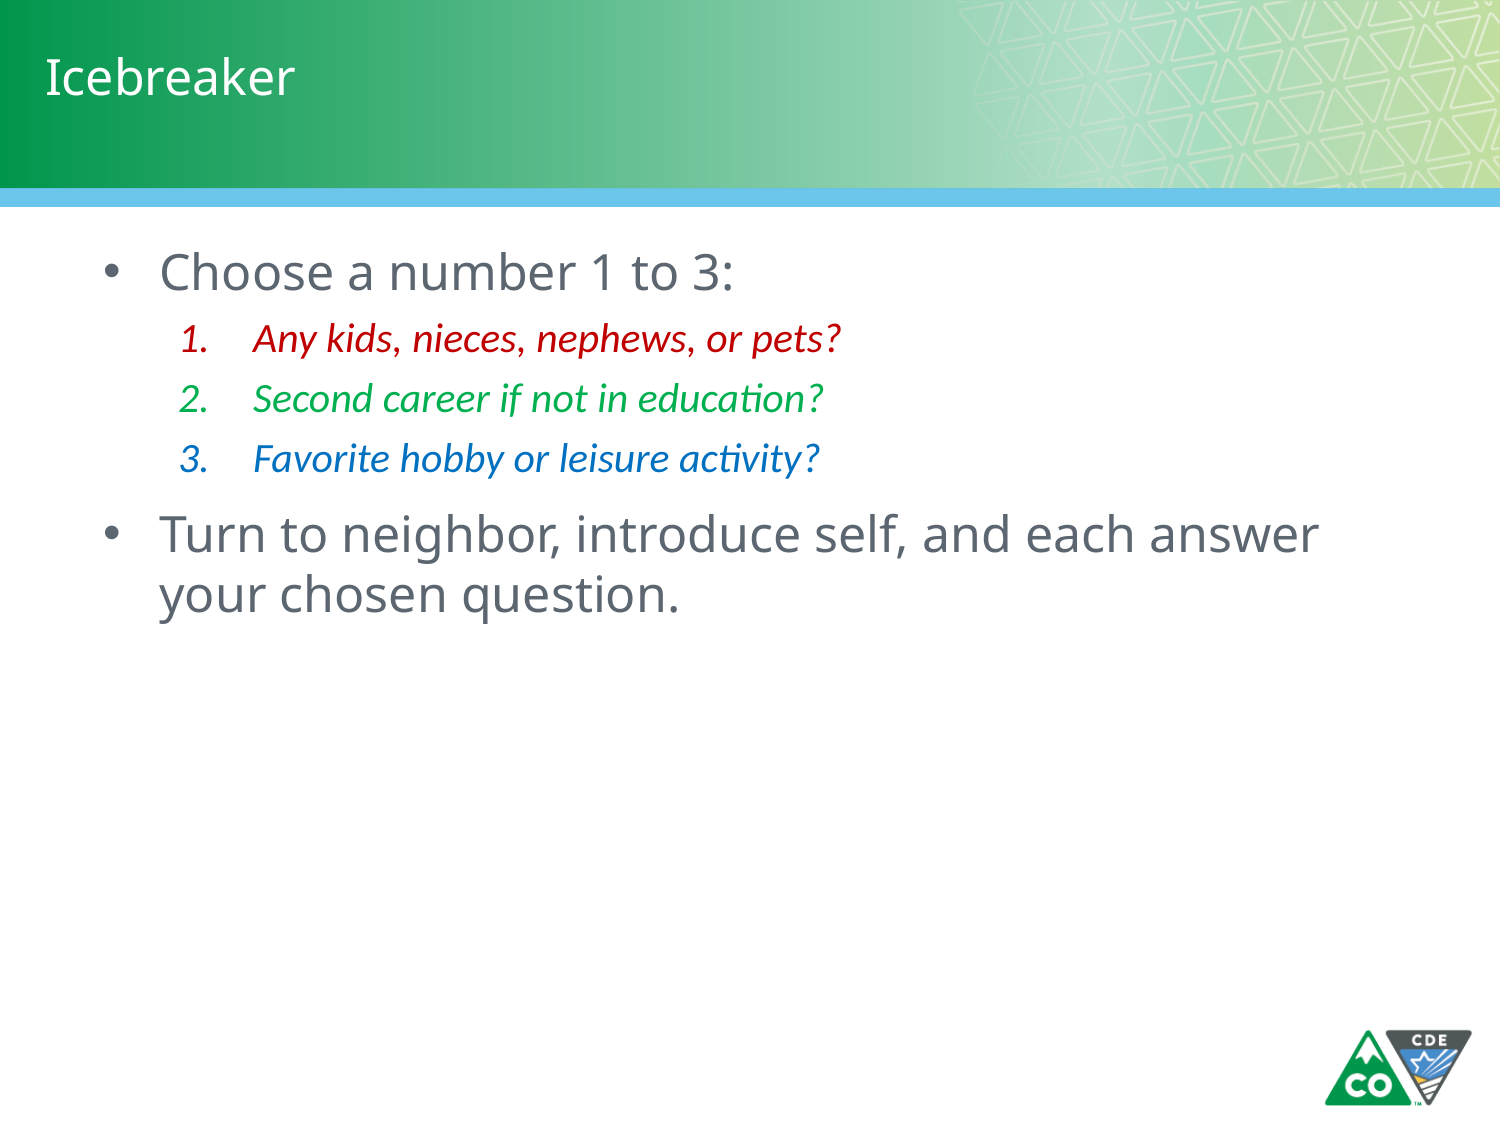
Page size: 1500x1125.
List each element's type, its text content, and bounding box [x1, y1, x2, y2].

picture [0, 0, 1500, 207]
list Choose a number 1 to 3: Any kids, nieces, nephews, or pets? Second career if not in education? Favorite hobby or leisure activity? Turn to neighbor, introduce self, and each answer your chosen question. [103, 239, 1397, 954]
picture [1312, 1021, 1482, 1113]
title Icebreaker [45, 45, 1339, 162]
